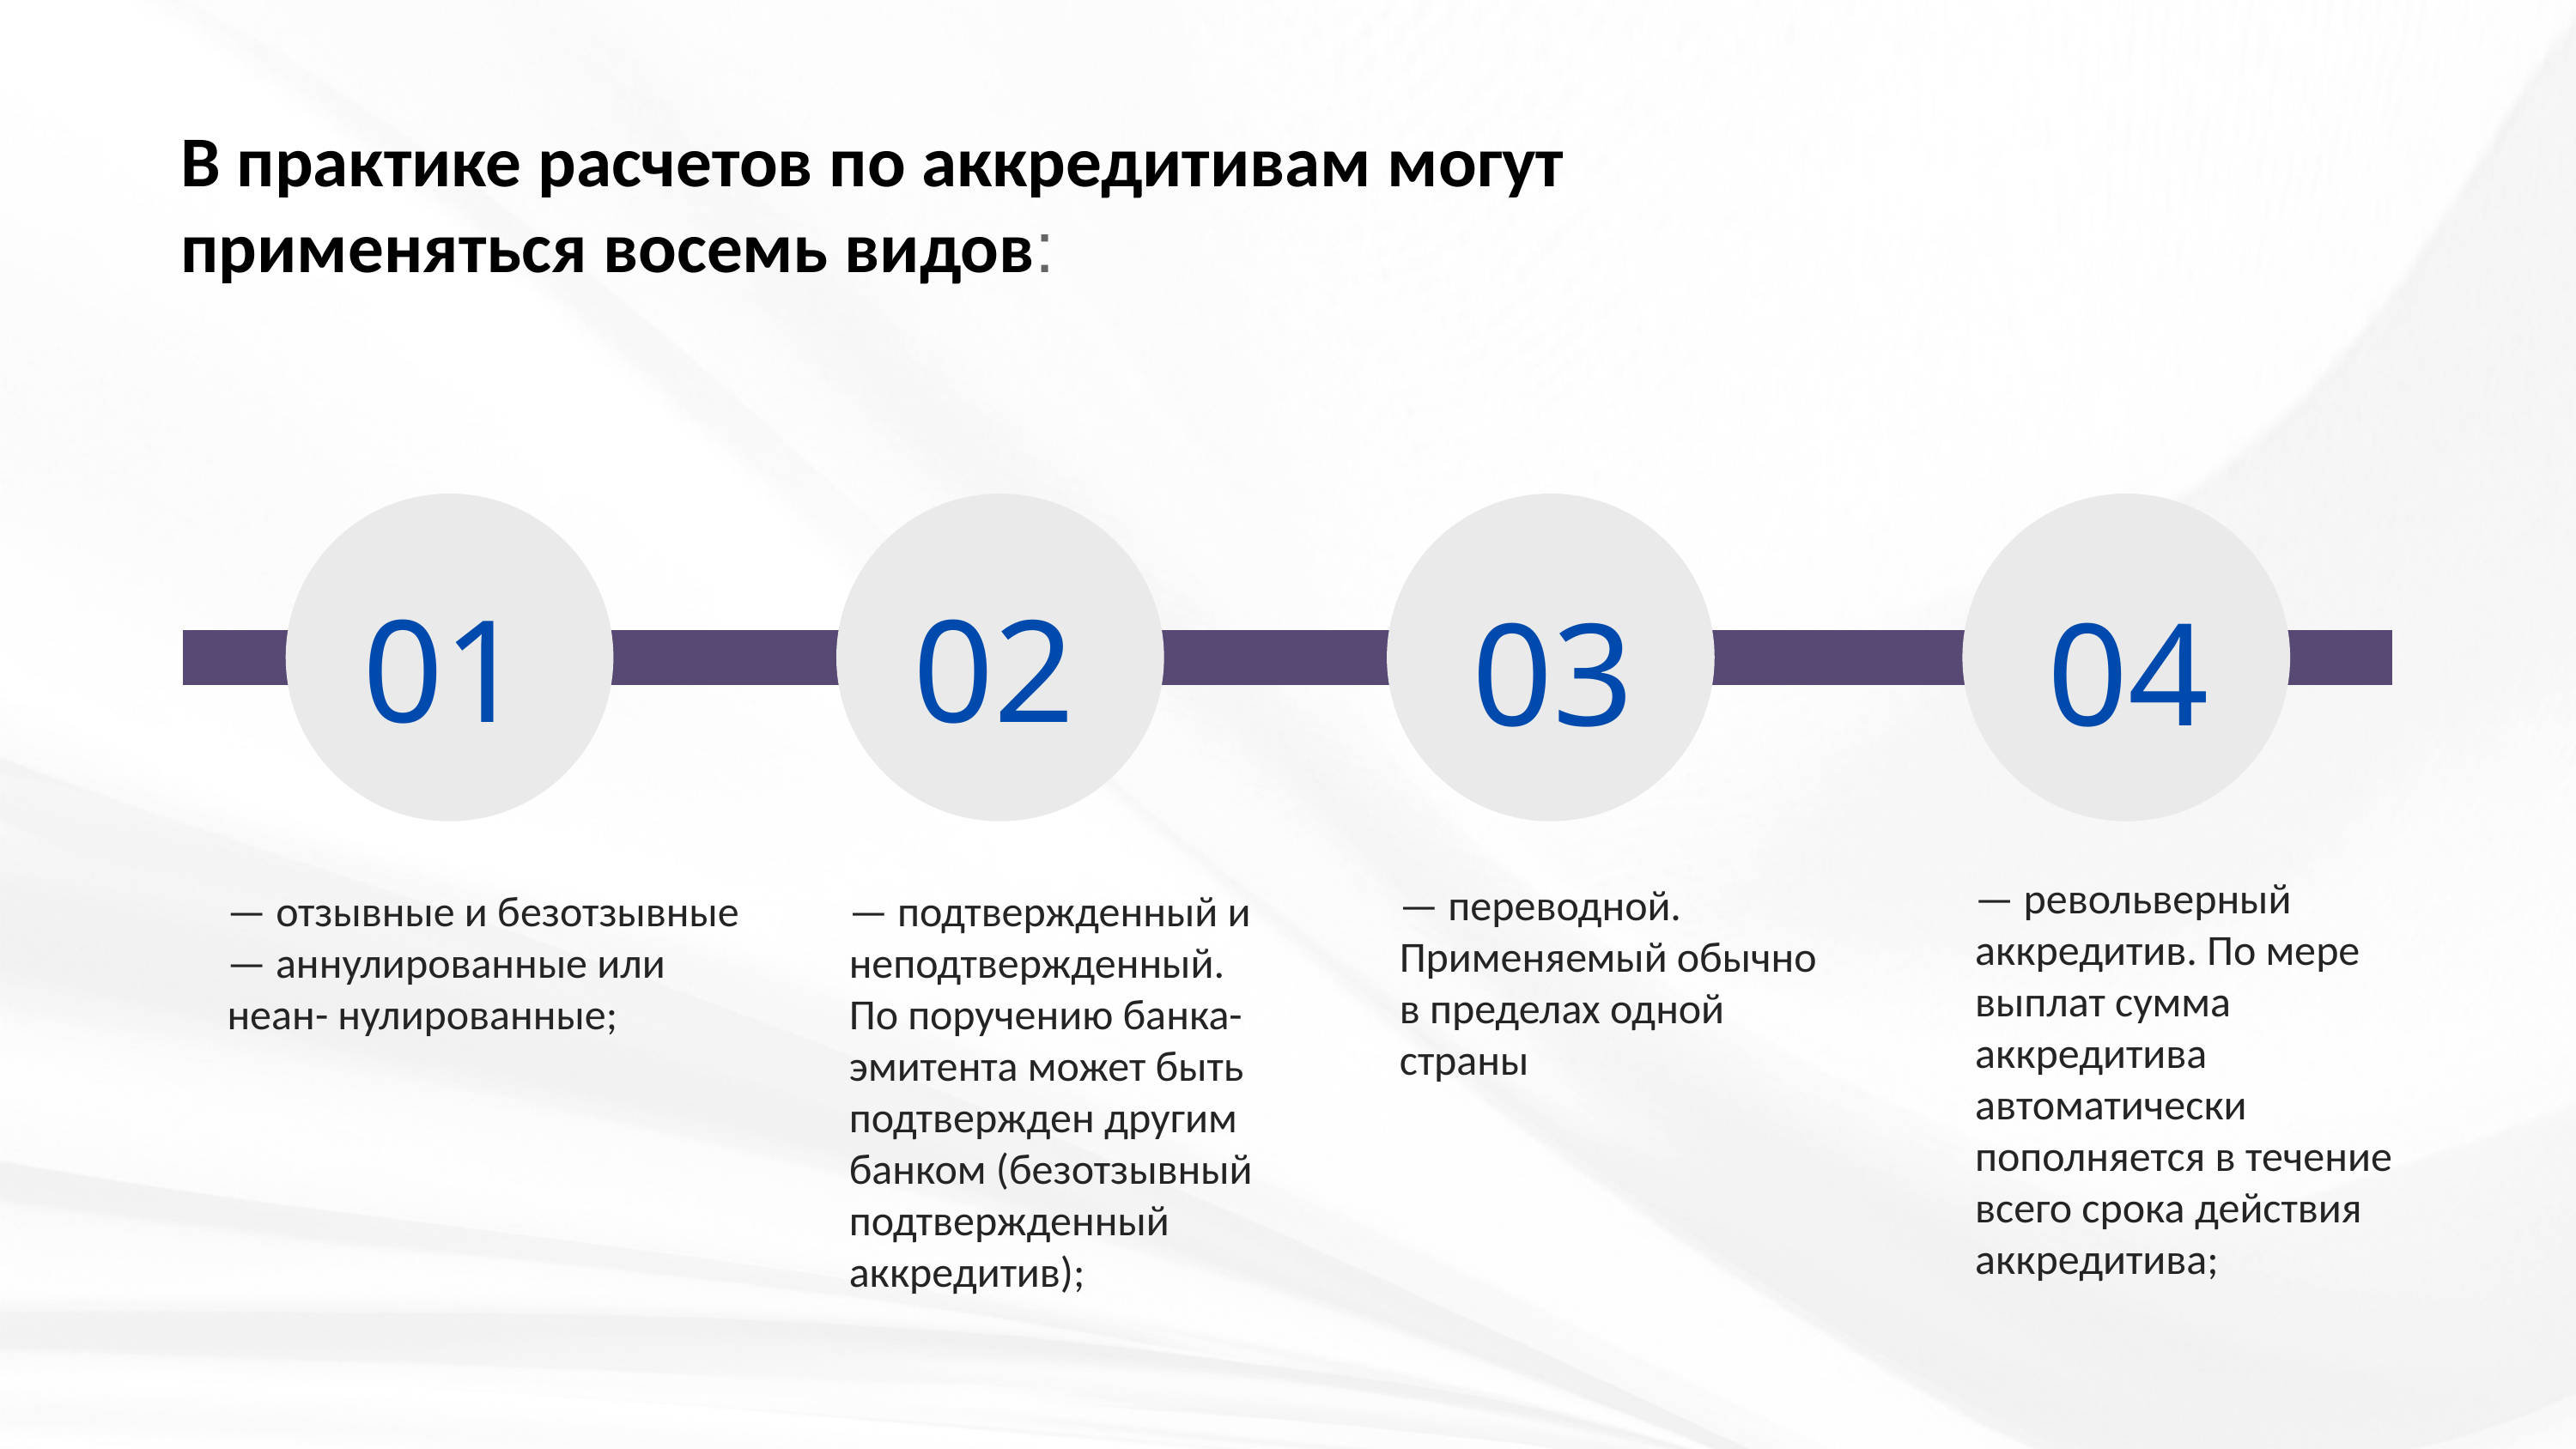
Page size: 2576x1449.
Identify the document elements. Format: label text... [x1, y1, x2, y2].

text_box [285, 493, 614, 822]
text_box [2294, 629, 2393, 686]
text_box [1719, 629, 1958, 686]
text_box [183, 629, 281, 686]
text_box В практике расчетов по аккредитивам могут применяться восемь видов: [167, 108, 1983, 293]
text_box — револьверный аккредитив. По мере выплат сумма аккредитива автоматически пополняется в течение всего срока действия аккредитива; [1962, 864, 2415, 1290]
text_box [1170, 629, 1382, 686]
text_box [617, 629, 831, 686]
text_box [1386, 493, 1716, 822]
text_box — отзывные и безотзывные — аннулированные или неан- нулированные; [214, 877, 784, 1084]
text_box — переводной. Применяемый обычно в пределах одной страны [1387, 871, 1838, 1091]
text_box [0, 0, 2576, 1449]
text_box — подтвержденный и неподтвержденный. По поручению банка-эмитента может быть подтвержден другим банком (безотзывный подтвержденный аккредитив); [835, 877, 1288, 1303]
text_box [835, 493, 1164, 822]
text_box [1962, 493, 2291, 822]
